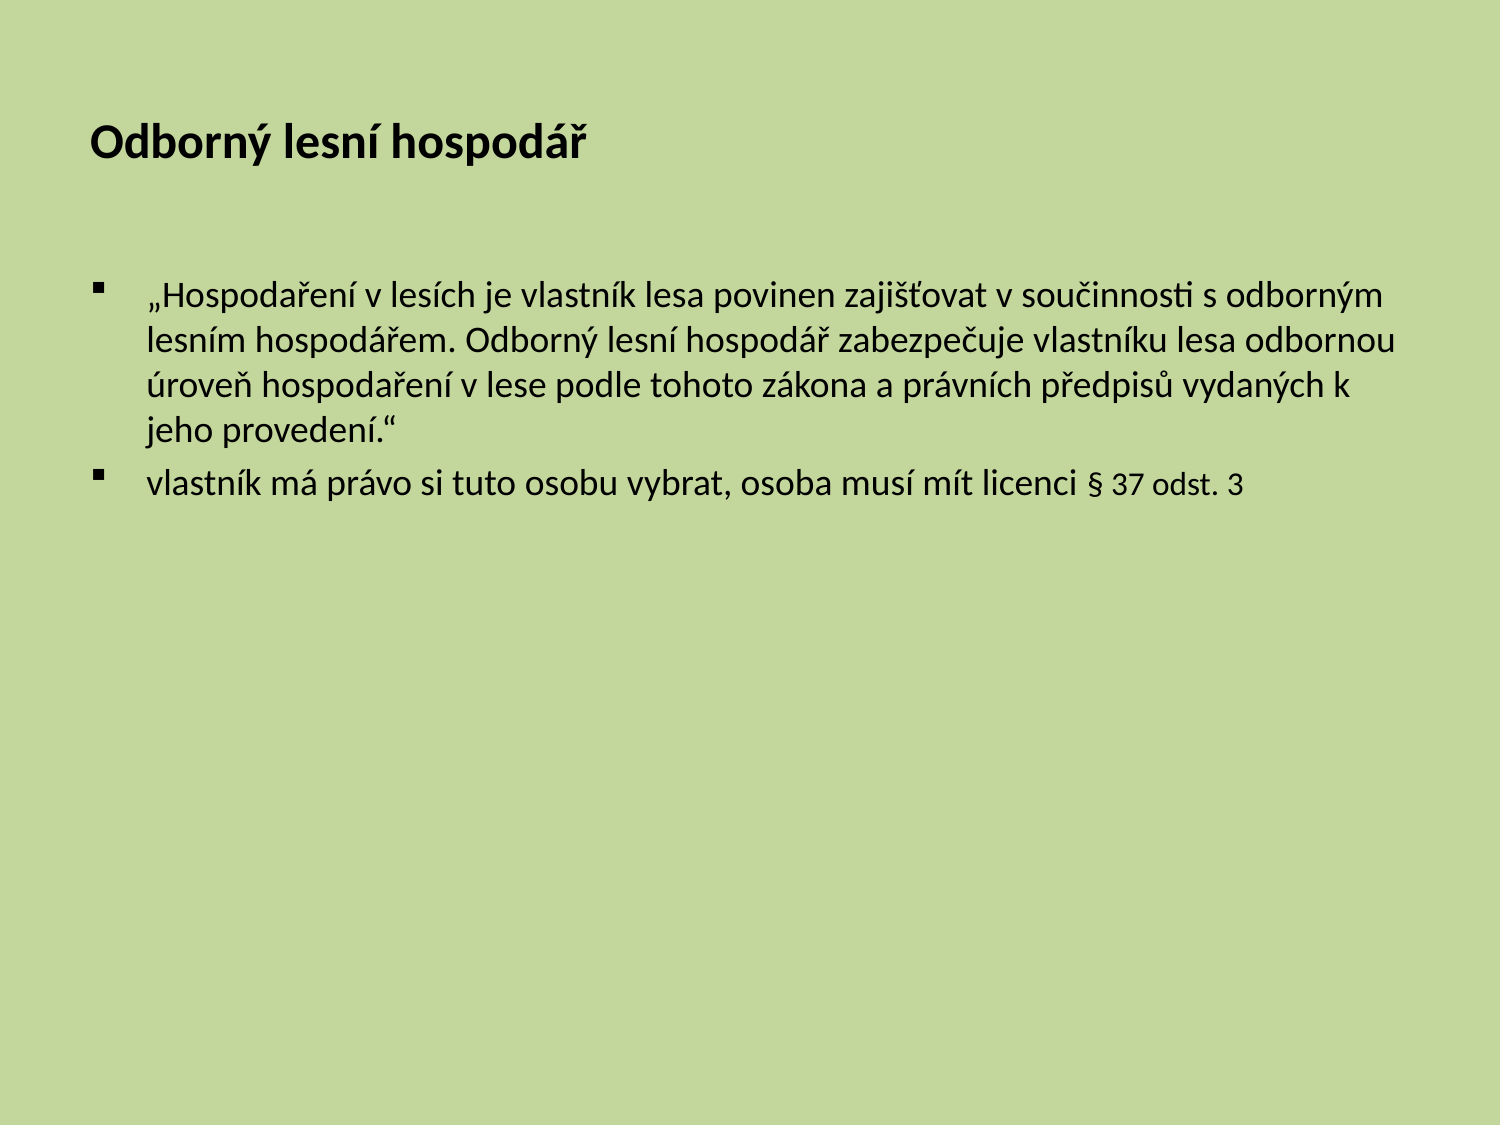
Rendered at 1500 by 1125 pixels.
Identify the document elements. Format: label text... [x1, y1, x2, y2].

list „Hospodaření v lesích je vlastník lesa povinen zajišťovat v součinnosti s odborným lesním hospodářem. Odborný lesní hospodář zabezpečuje vlastníku lesa odbornou úroveň hospodaření v lese podle tohoto zákona a právních předpisů vydaných k jeho provedení.“ vlastník má právo si tuto osobu vybrat, osoba musí mít licenci § 37 odst. 3 [75, 262, 1425, 1005]
title Odborný lesní hospodář [75, 45, 1425, 233]
